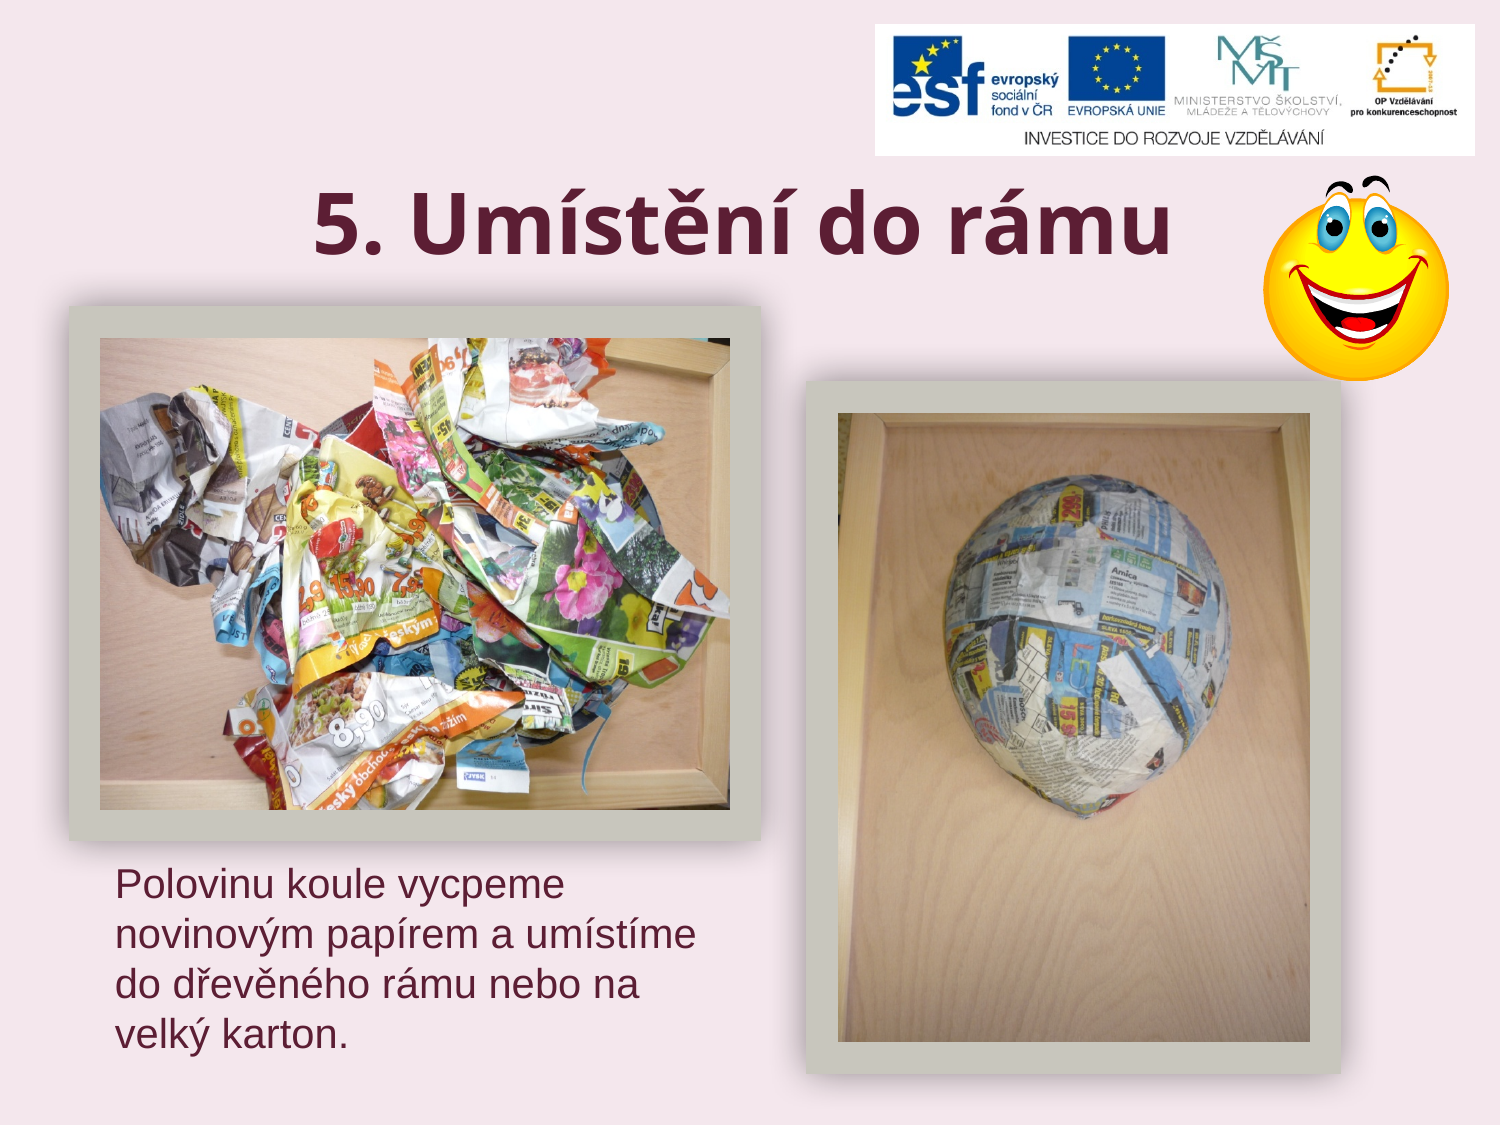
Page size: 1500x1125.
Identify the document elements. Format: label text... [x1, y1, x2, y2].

text_box Polovinu koule vycpeme novinovým papírem a umístíme do dřevěného rámu nebo na velký karton. [99, 849, 750, 1065]
picture [1262, 174, 1450, 382]
picture [874, 24, 1476, 156]
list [99, 337, 731, 811]
title 5. Umístění do rámu [168, 152, 1262, 290]
picture [758, 413, 1389, 1042]
